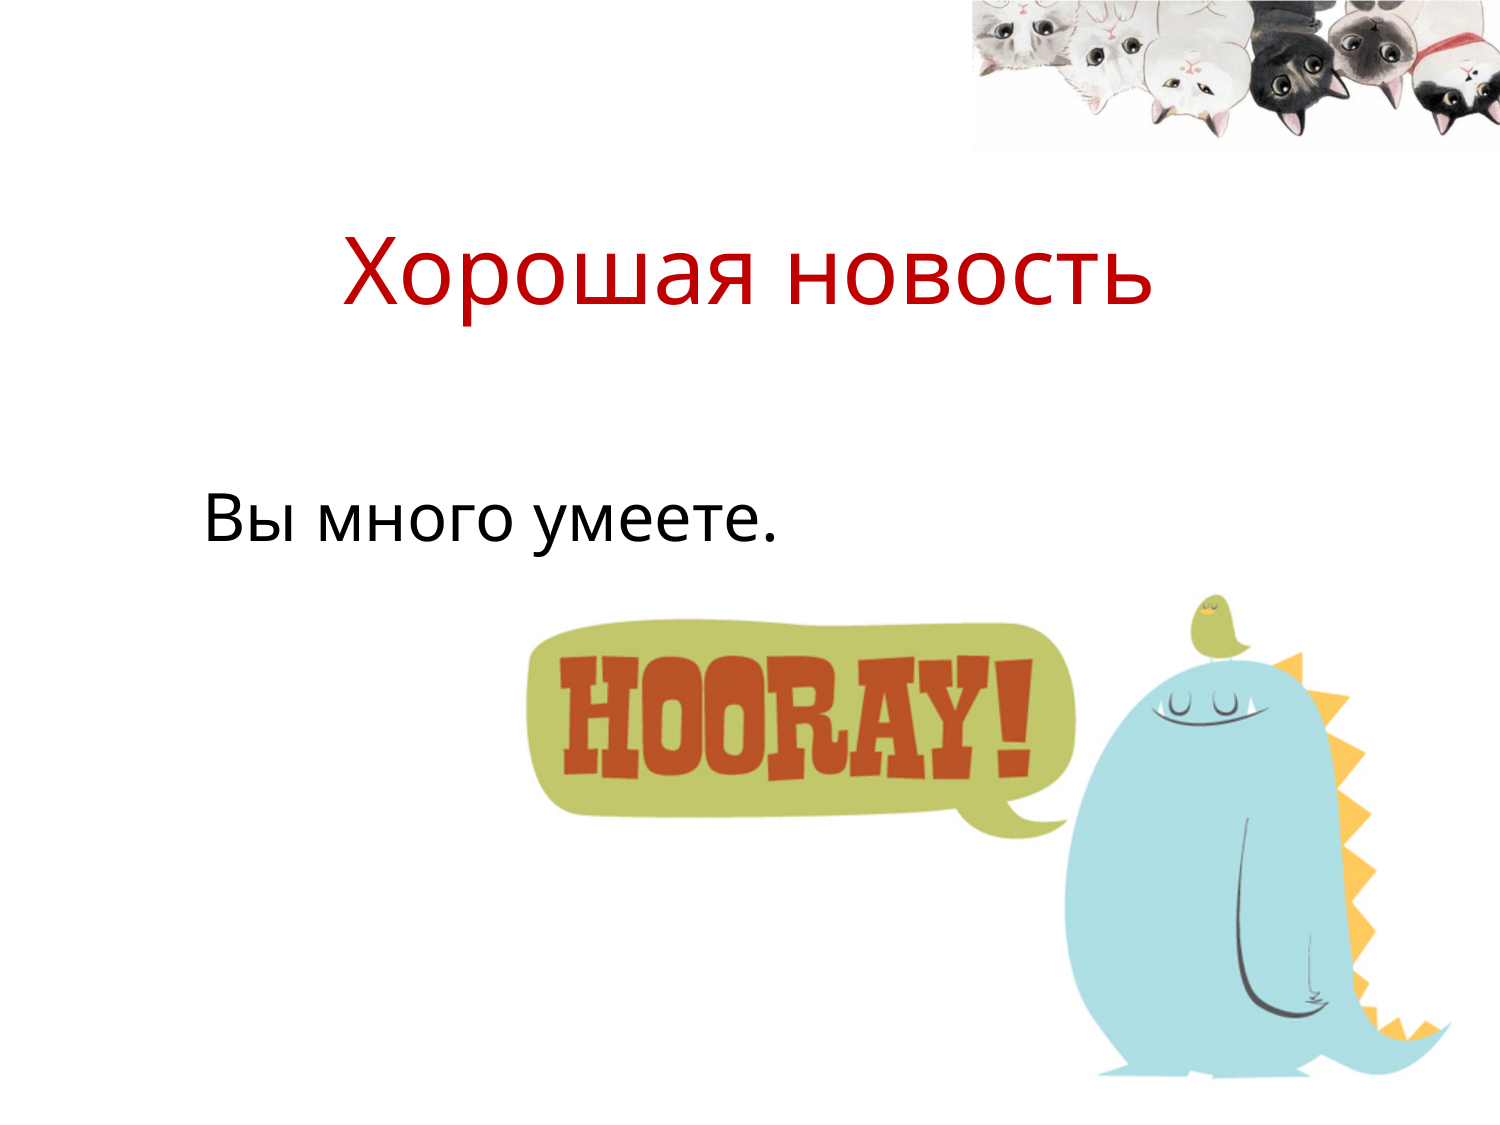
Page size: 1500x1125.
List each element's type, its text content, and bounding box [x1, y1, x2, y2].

picture [484, 544, 1500, 1125]
list Вы много умеете. [187, 466, 1313, 987]
title Хорошая новость [0, 216, 1500, 334]
picture [973, 1, 1500, 154]
